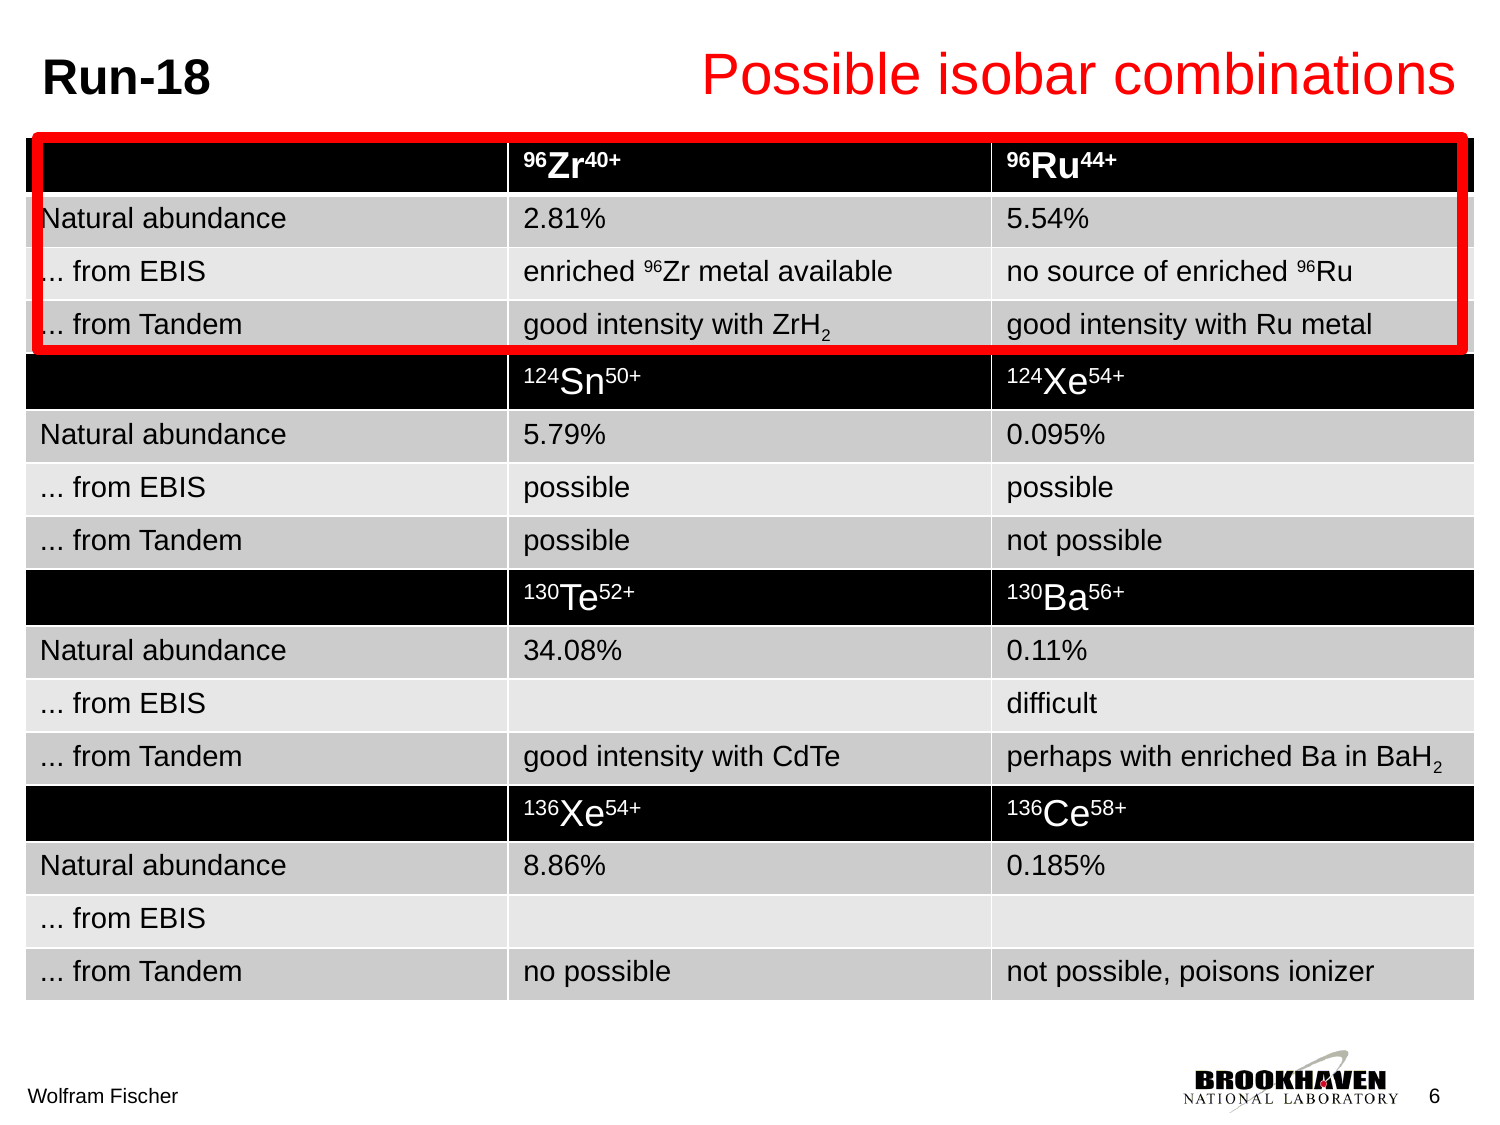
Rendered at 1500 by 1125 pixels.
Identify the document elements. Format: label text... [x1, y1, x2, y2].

table_header 96Ru44+ [1463, 138, 1474, 192]
table_cell 8.86% [509, 843, 991, 894]
table_cell ... from Tandem [26, 517, 507, 568]
table_cell [26, 570, 507, 625]
table_cell ... from EBIS [26, 896, 507, 947]
table_cell ... from Tandem [26, 949, 507, 1000]
table_header [26, 138, 37, 192]
footer 6 [1399, 1074, 1476, 1125]
table_cell 136Ce58+ [992, 786, 1474, 841]
table_cell 130Te52+ [509, 570, 991, 625]
table_cell Natural abundance [26, 843, 507, 894]
table_cell difficult [992, 680, 1474, 731]
table_cell ... from Tandem [26, 733, 507, 784]
table_cell [26, 354, 507, 409]
table_cell [509, 896, 991, 947]
table_cell possible [509, 464, 991, 515]
slide_number Wolfram Fischer [11, 1074, 301, 1125]
table_cell 5.79% [509, 411, 991, 462]
table_cell [26, 786, 507, 841]
table_cell no possible [509, 949, 991, 1000]
table_cell perhaps with enriched Ba in BaH2 [992, 733, 1474, 784]
table_cell ... from EBIS [26, 248, 37, 299]
table_cell 124Sn50+ [509, 354, 991, 409]
table_cell Natural abundance [26, 197, 37, 247]
table_cell Natural abundance [26, 411, 507, 462]
table_cell good intensity with CdTe [509, 733, 991, 784]
table_cell good intensity with Ru metal [992, 301, 1474, 352]
table_cell possible [509, 517, 991, 568]
table_cell ... from EBIS [26, 464, 507, 515]
table_cell 136Xe54+ [509, 786, 991, 841]
title Run-18 Possible isobar combinations [24, 36, 1476, 106]
table_cell [509, 680, 991, 731]
table_cell 5.54% [1463, 197, 1474, 247]
table_cell not possible, poisons ionizer [992, 949, 1474, 1000]
table_cell no source of enriched 96Ru [1463, 248, 1474, 299]
table_cell 130Ba56+ [992, 570, 1474, 625]
table_cell 0.11% [992, 627, 1474, 678]
table_cell Natural abundance [26, 627, 507, 678]
table_cell 0.095% [992, 411, 1474, 462]
table_cell not possible [992, 517, 1474, 568]
table_cell 0.185% [992, 843, 1474, 894]
table_cell possible [992, 464, 1474, 515]
table_cell 124Xe54+ [992, 354, 1474, 409]
table_cell ... from Tandem [26, 301, 507, 352]
text_box [37, 137, 1463, 350]
table_cell [992, 896, 1474, 947]
table_cell ... from EBIS [26, 680, 507, 731]
table_cell 34.08% [509, 627, 991, 678]
picture [1183, 1049, 1400, 1113]
